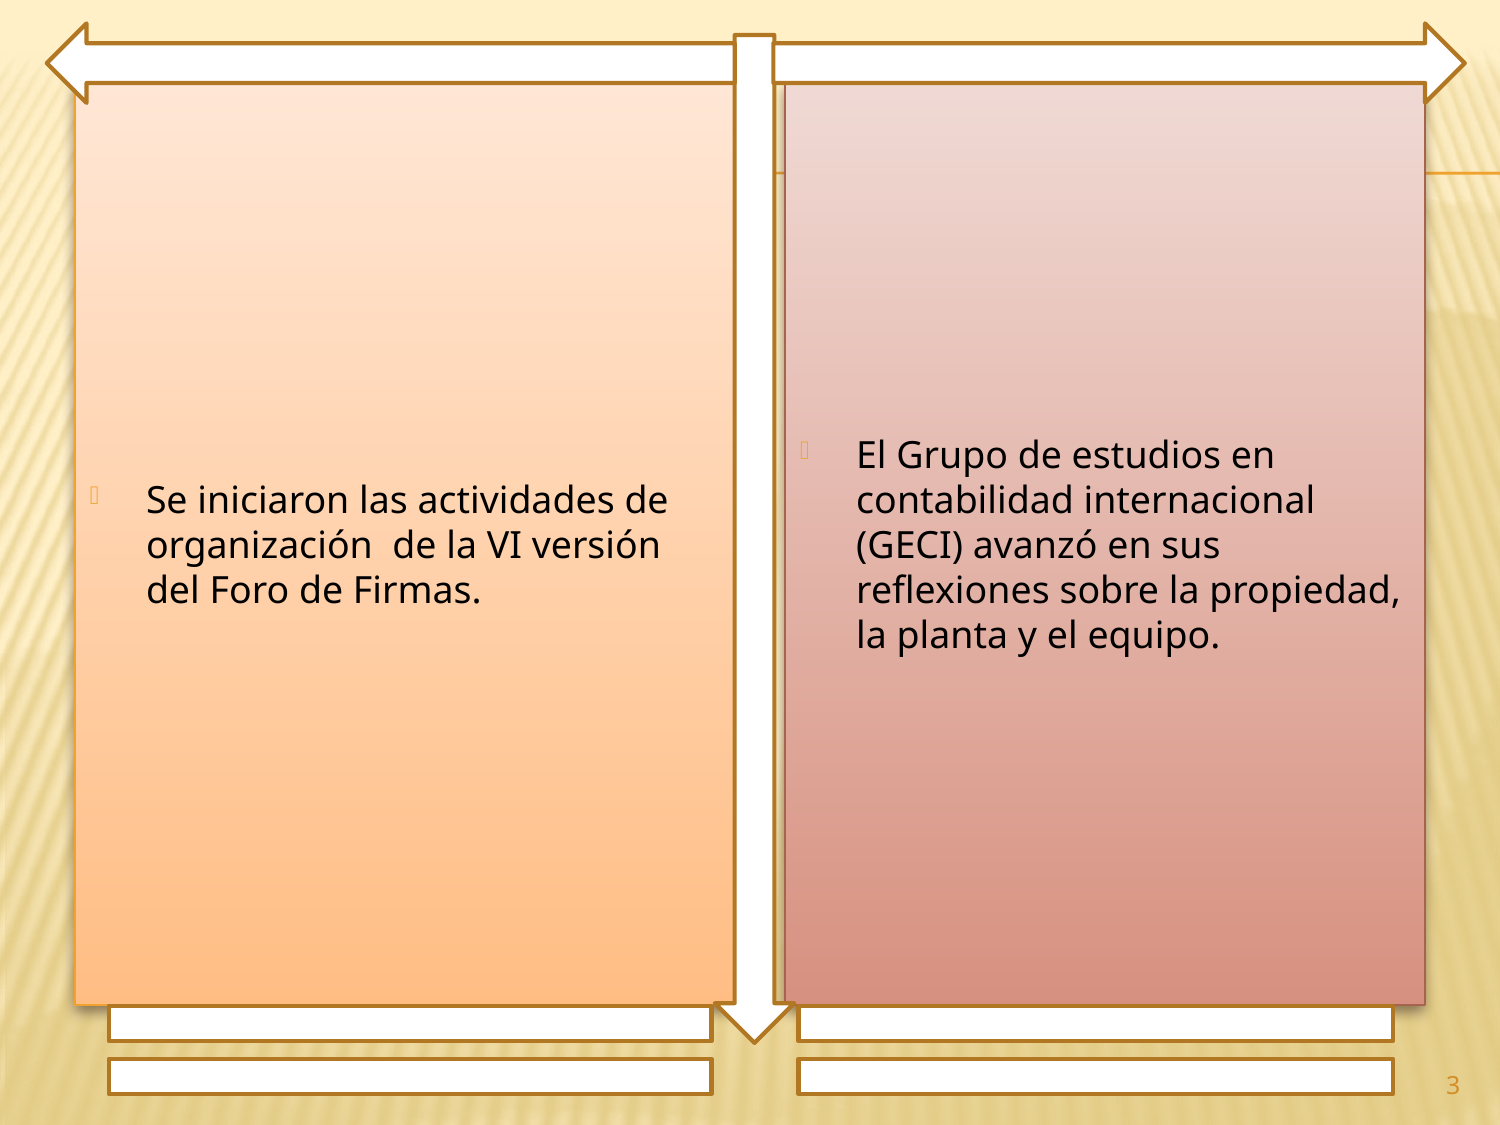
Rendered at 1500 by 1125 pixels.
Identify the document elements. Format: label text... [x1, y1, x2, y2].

list Se iniciaron las actividades de organización de la VI versión del Foro de Firmas. [74, 86, 732, 1006]
text_box [712, 32, 797, 1046]
text_box [796, 1057, 1395, 1096]
list El Grupo de estudios en contabilidad internacional (GECI) avanzó en sus reflexiones sobre la propiedad, la planta y el equipo. [784, 86, 1426, 1006]
slide_number 3 [1350, 1062, 1475, 1103]
text_box [107, 1004, 714, 1043]
text_box [771, 21, 1467, 105]
text_box [107, 1057, 714, 1096]
text_box [44, 21, 737, 105]
text_box [796, 1004, 1395, 1043]
